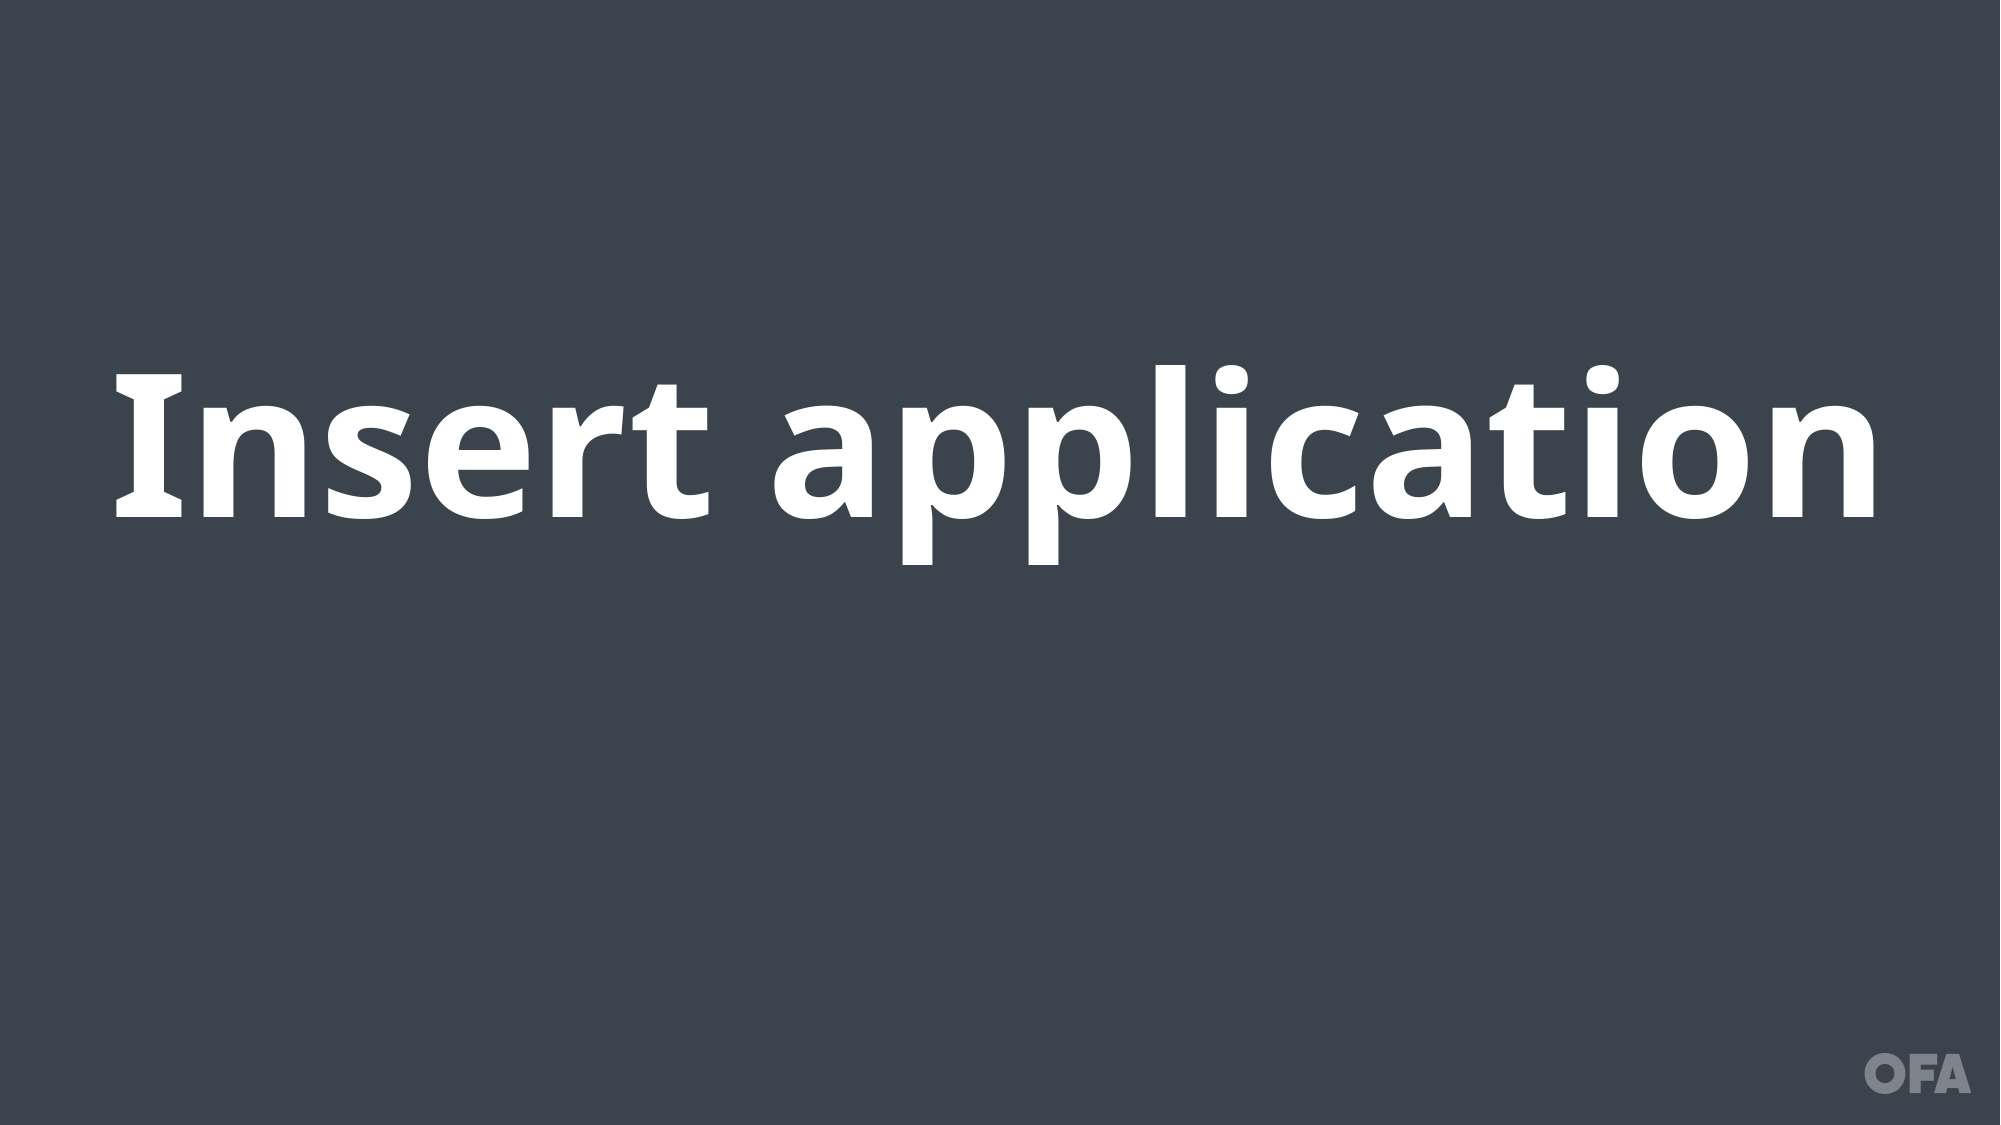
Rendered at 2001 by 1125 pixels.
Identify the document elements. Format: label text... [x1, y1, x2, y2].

picture [1863, 1052, 1972, 1095]
text_box Insert application [0, 309, 2000, 565]
